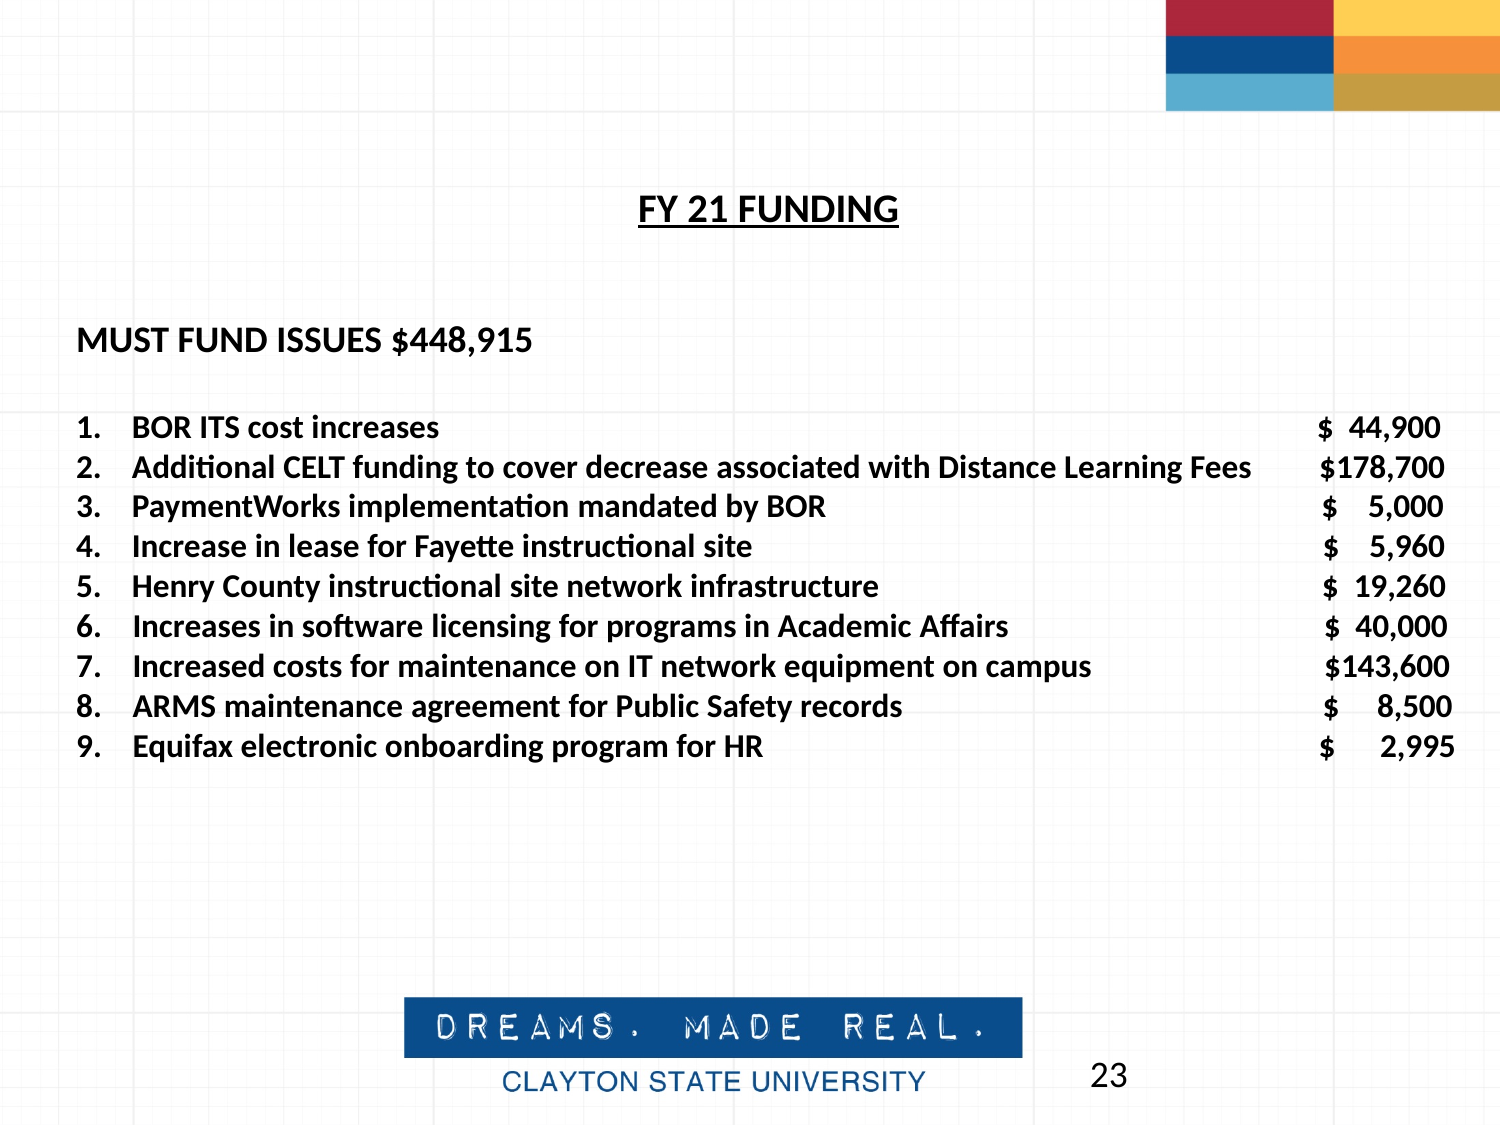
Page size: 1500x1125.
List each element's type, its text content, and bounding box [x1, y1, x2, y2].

slide_number 23 [1074, 1042, 1425, 1103]
picture [0, 0, 1500, 1125]
text_box MUST FUND ISSUES $448,915 1. BOR ITS cost increases $ 44,900 2. Additional CELT funding to cover decrease associated with Distance Learning Fees $178,700 3. PaymentWorks implementation mandated by BOR $ 5,000 4. Increase in lease for Fayette instructional site $ 5,960 5. Henry County instructional site network infrastructure $ 19,260 Increases in software licensing for programs in Academic Affairs $ 40,000 Increased costs for maintenance on IT network equipment on campus $143,600 ARMS maintenance agreement for Public Safety records $ 8,500 Equifax electronic onboarding program for HR $ 2,995 [61, 262, 1500, 902]
text_box FY 21 FUNDING [18, 174, 1500, 239]
